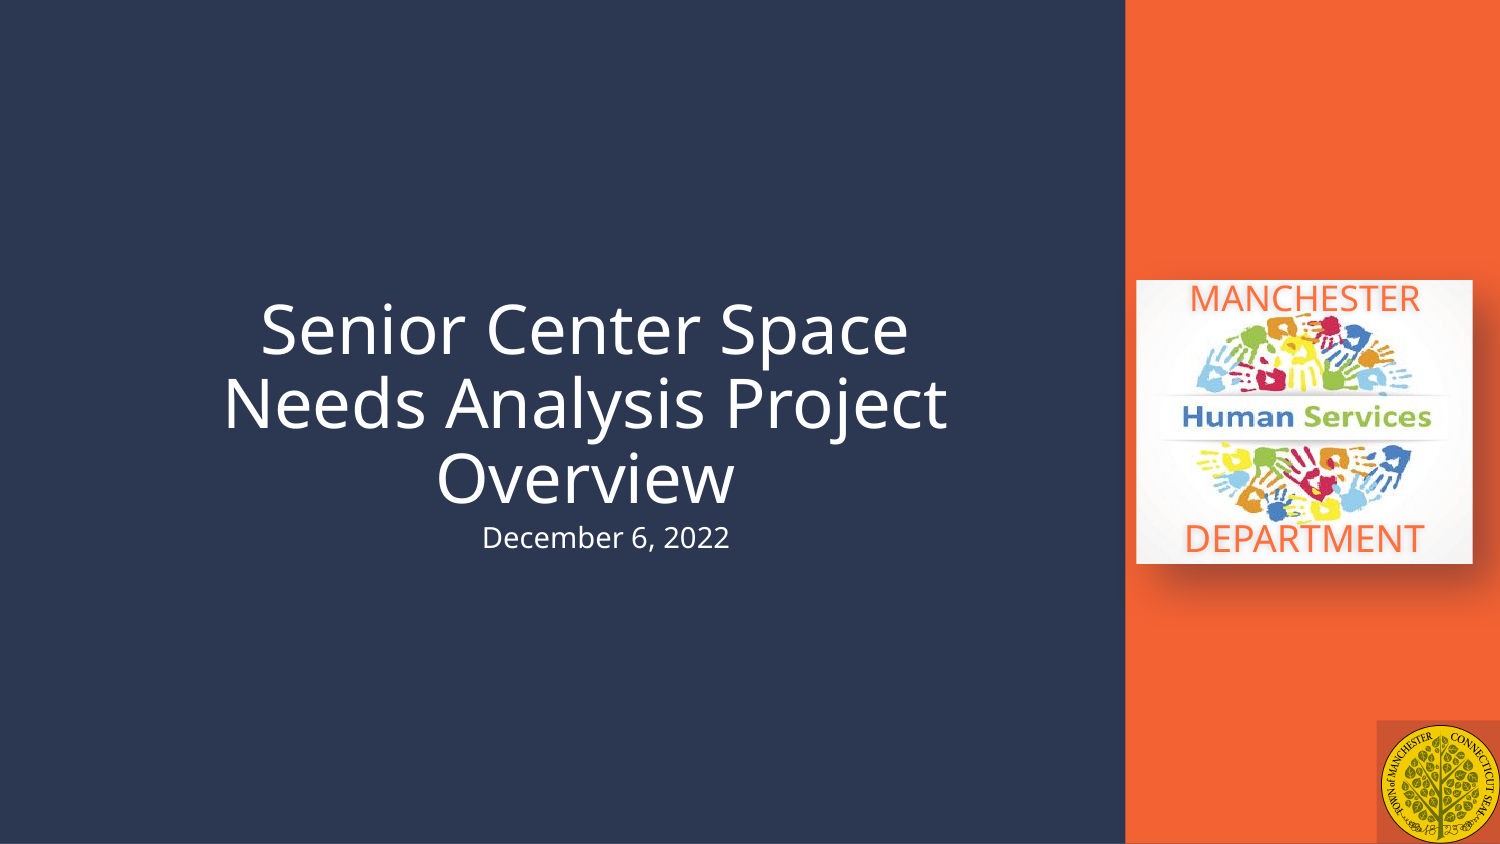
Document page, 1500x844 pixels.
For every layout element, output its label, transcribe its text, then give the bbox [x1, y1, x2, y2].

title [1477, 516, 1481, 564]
picture [1381, 725, 1500, 844]
text_box December 6, 2022 [466, 504, 819, 570]
text_box Senior Center Space Needs Analysis Project Overview [148, 280, 1022, 533]
picture [1136, 280, 1473, 564]
